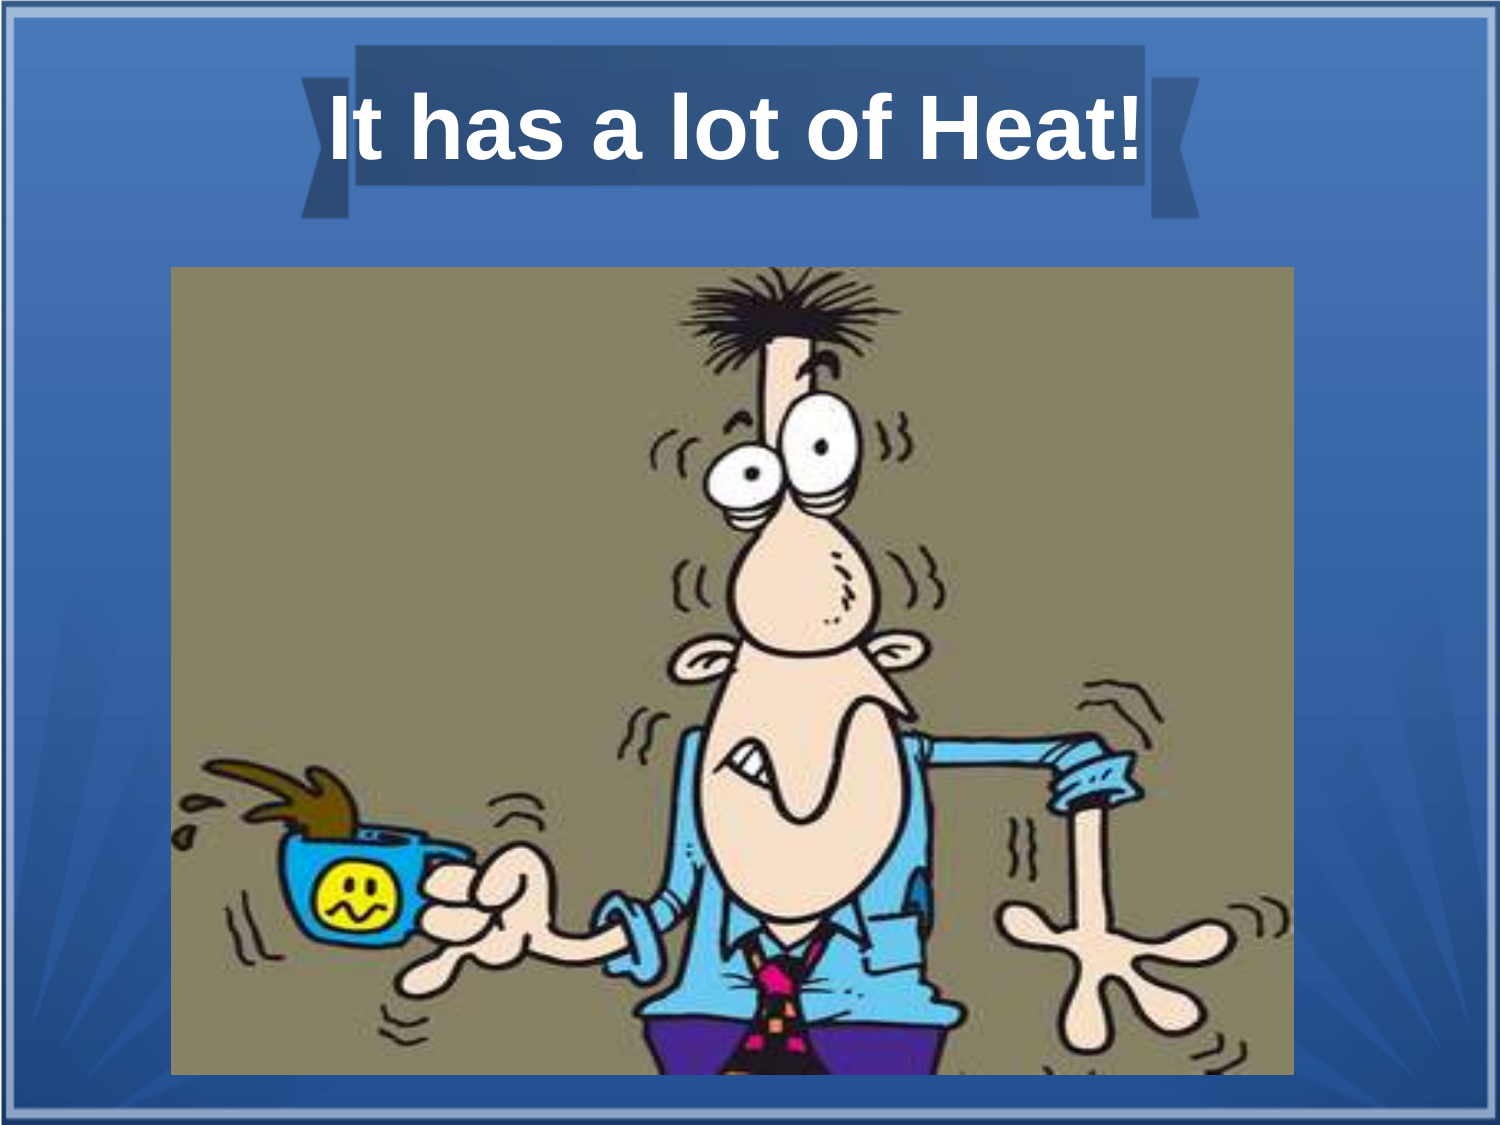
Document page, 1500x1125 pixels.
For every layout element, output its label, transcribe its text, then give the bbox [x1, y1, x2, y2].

text_box It has a lot of Heat! [206, 60, 1294, 186]
picture [0, 0, 1500, 1125]
